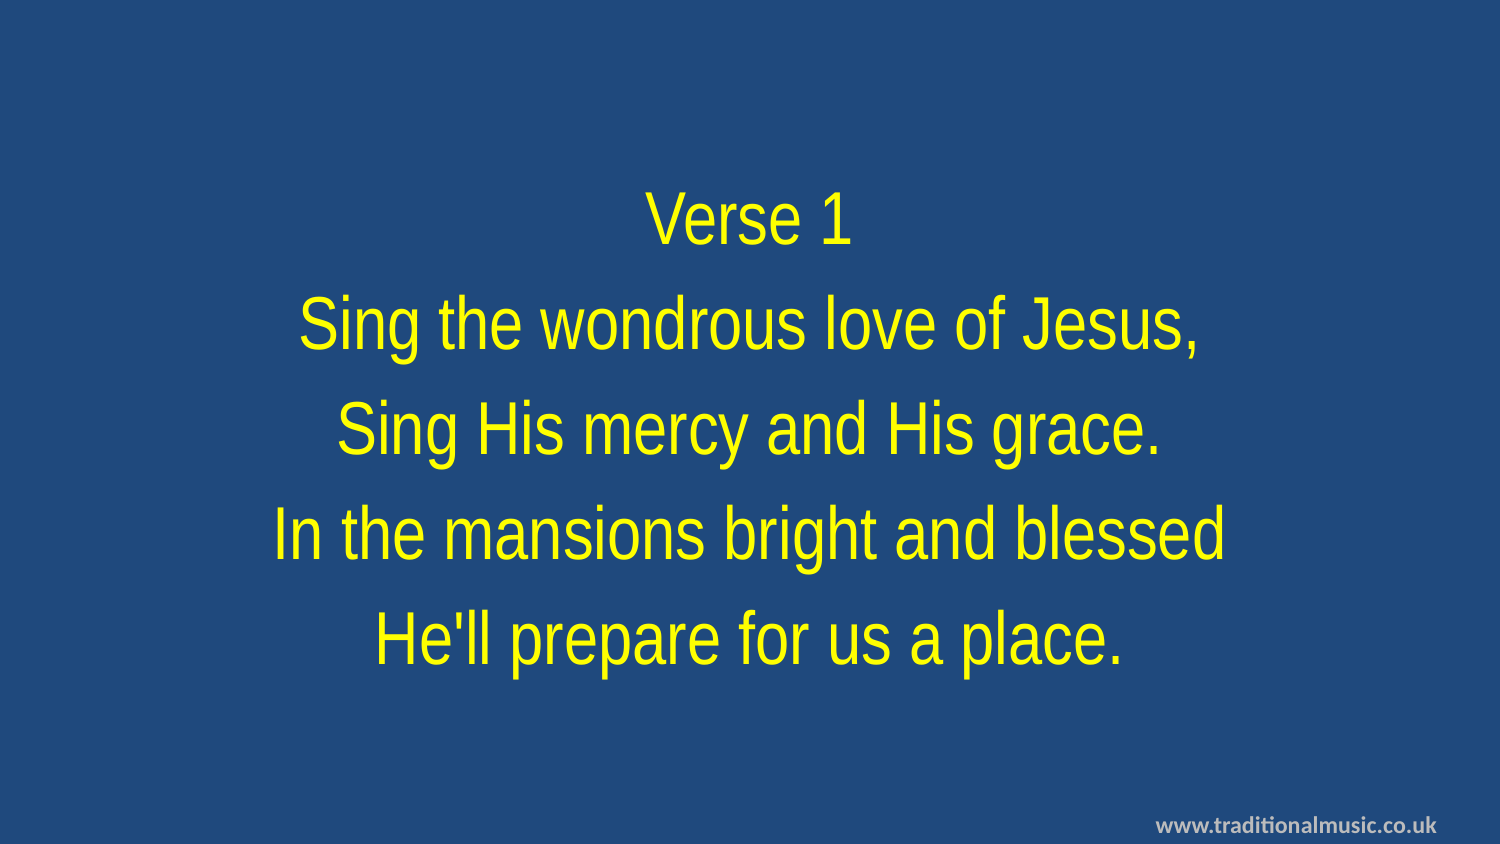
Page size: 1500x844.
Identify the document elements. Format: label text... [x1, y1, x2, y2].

list Verse 1 Sing the wondrous love of Jesus, Sing His mercy and His grace. In the mansions bright and blessed He'll prepare for us a place. [0, 0, 1500, 844]
